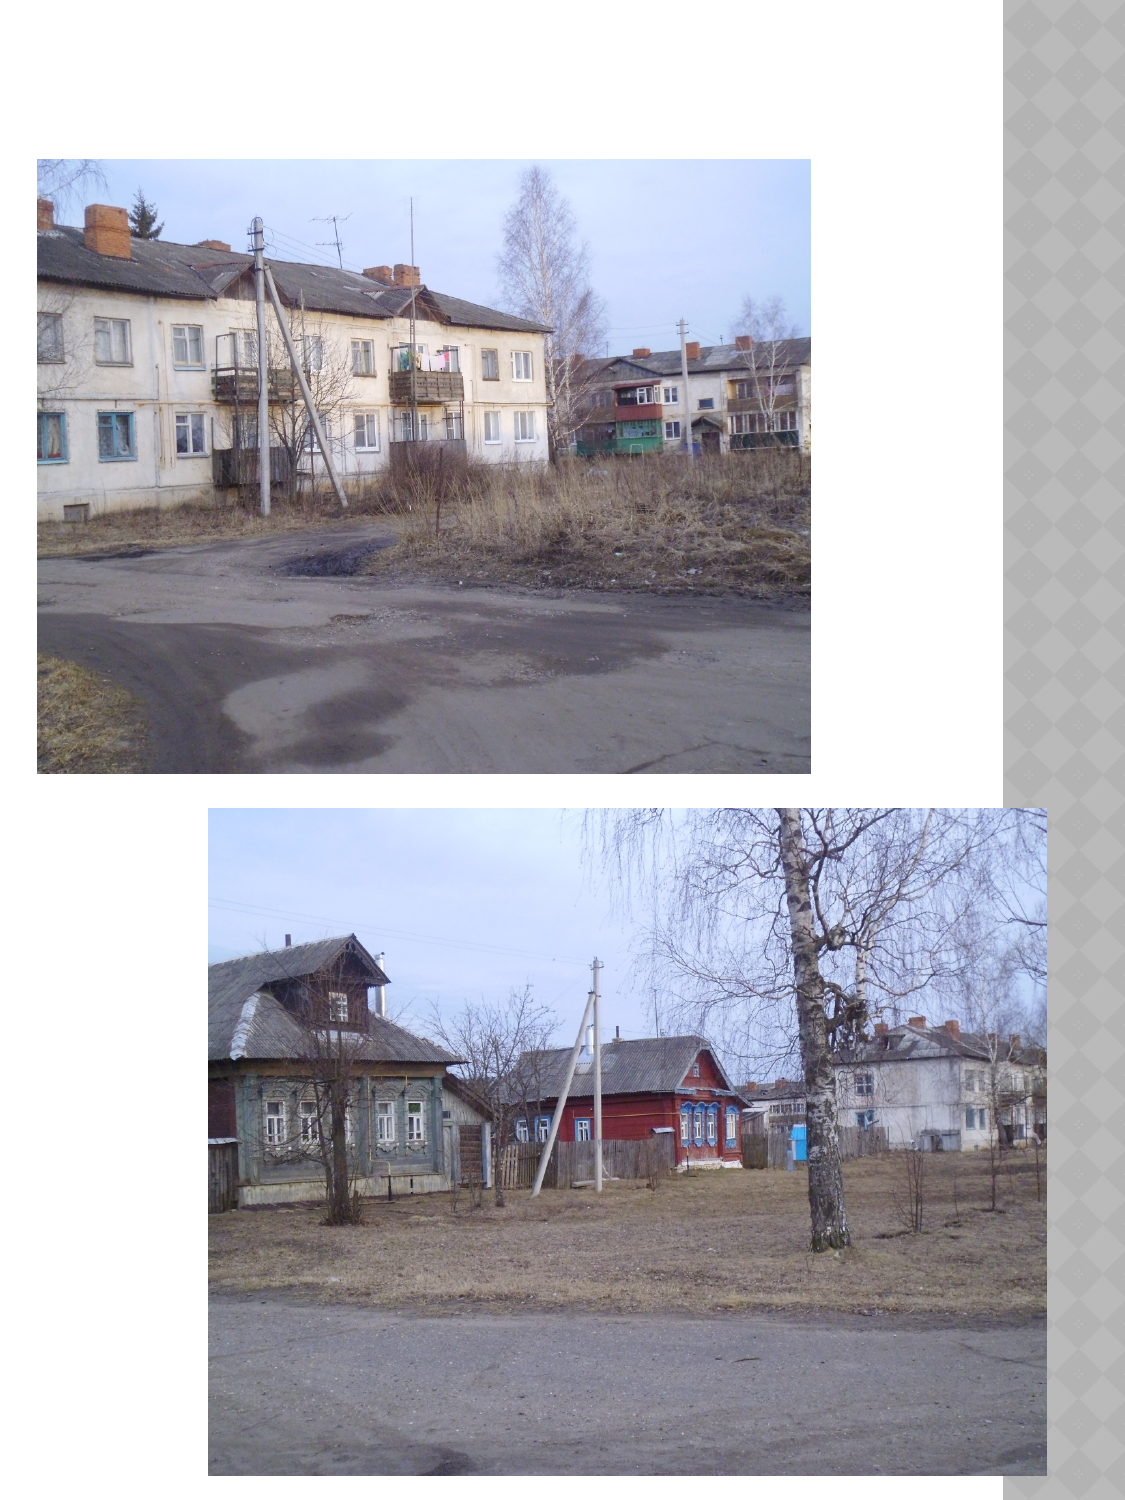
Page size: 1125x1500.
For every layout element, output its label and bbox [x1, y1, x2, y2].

list [36, 158, 811, 775]
picture [207, 808, 1048, 1476]
